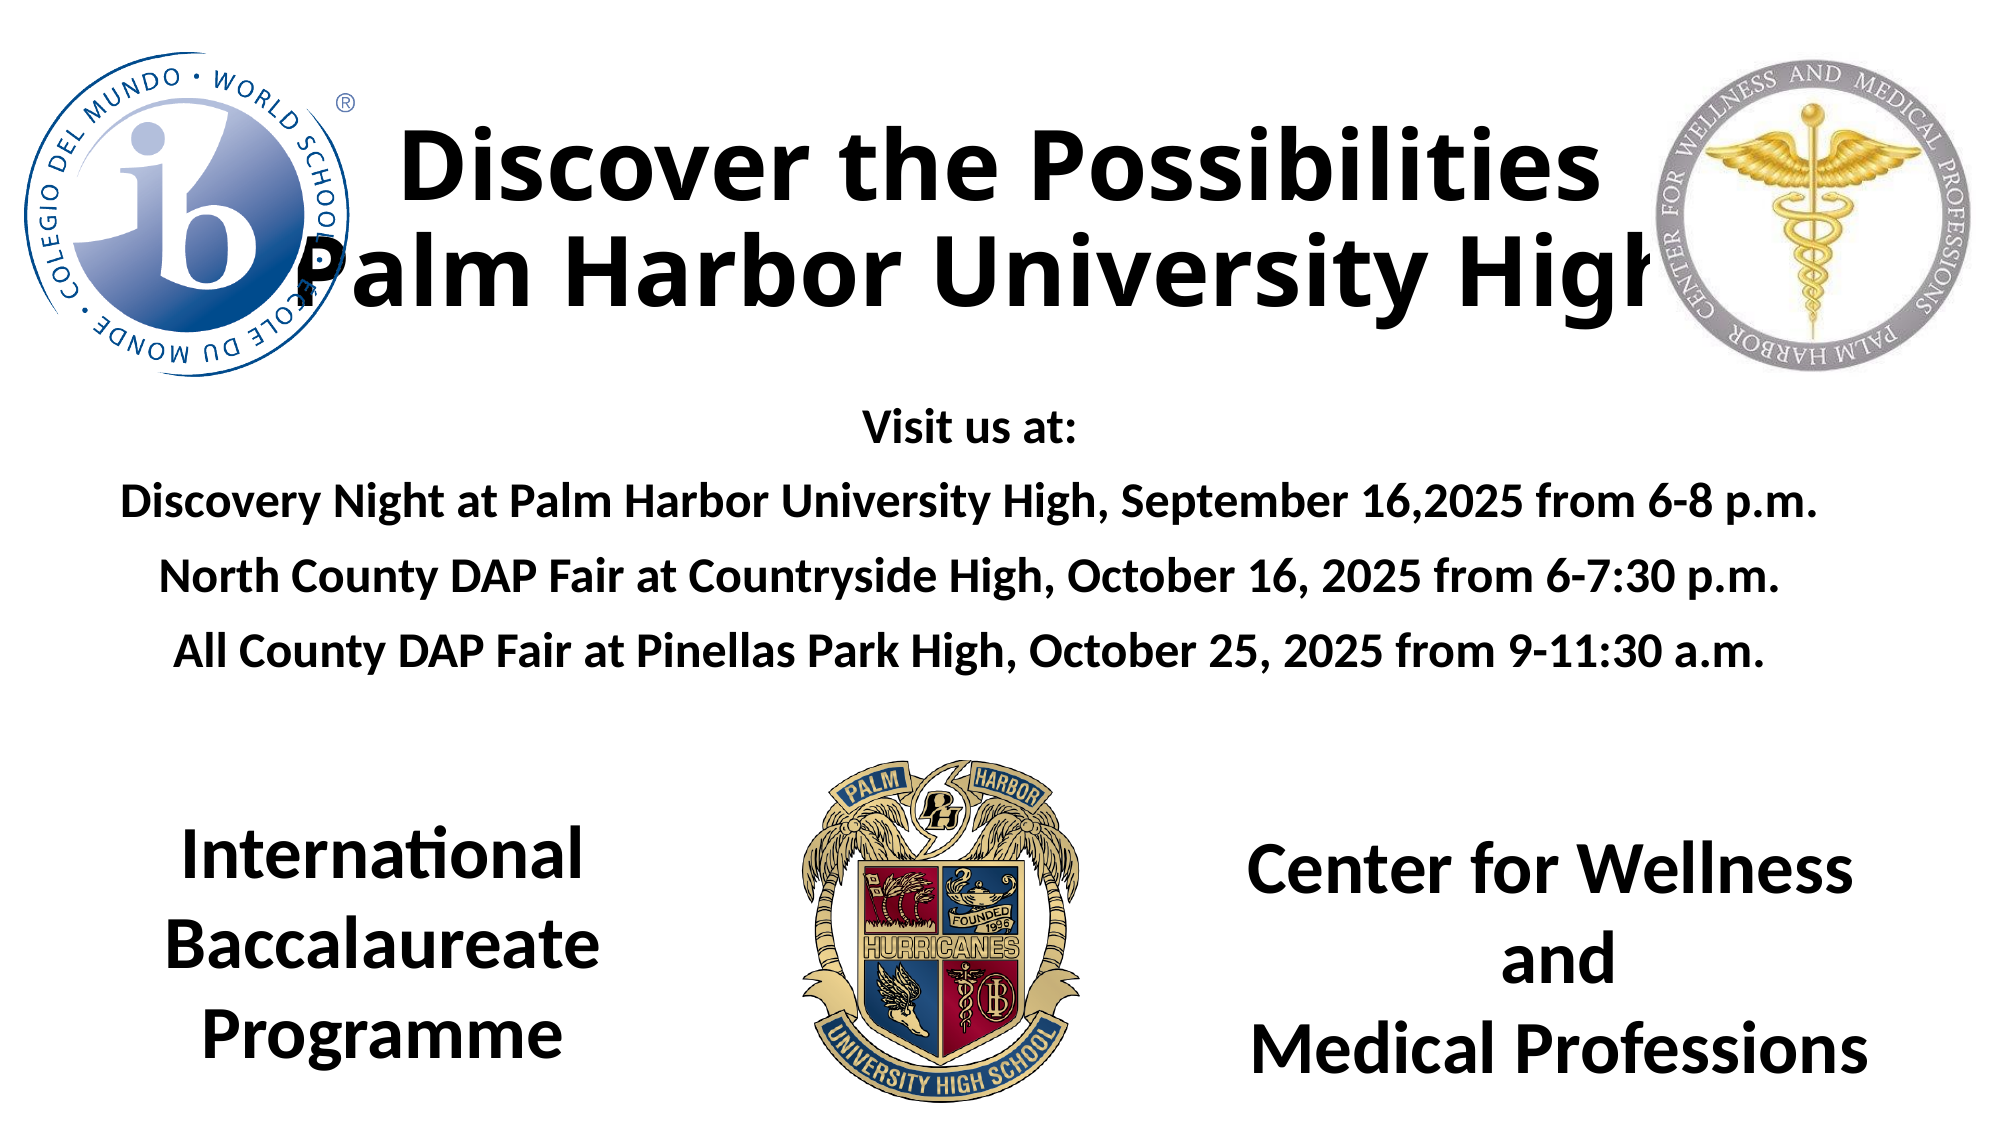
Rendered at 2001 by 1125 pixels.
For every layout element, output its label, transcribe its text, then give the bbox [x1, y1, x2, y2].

picture [1650, 52, 1976, 377]
title Discover the Possibilities Palm Harbor University High [249, 77, 1750, 392]
picture [24, 52, 355, 377]
subtitle Visit us at: Discovery Night at Palm Harbor University High, September 16,2025 from 6-8 p.m. North County DAP Fair at Countryside High, October 16, 2025 from 6-7:30 p.m. All County DAP Fair at Pinellas Park High, October 25, 2025 from 9-11:30 a.m. [84, 392, 1855, 717]
text_box International Baccalaureate Programme [0, 796, 749, 1081]
text_box Center for Wellness and Medical Professions [1229, 810, 1890, 1096]
picture [749, 760, 1133, 1120]
